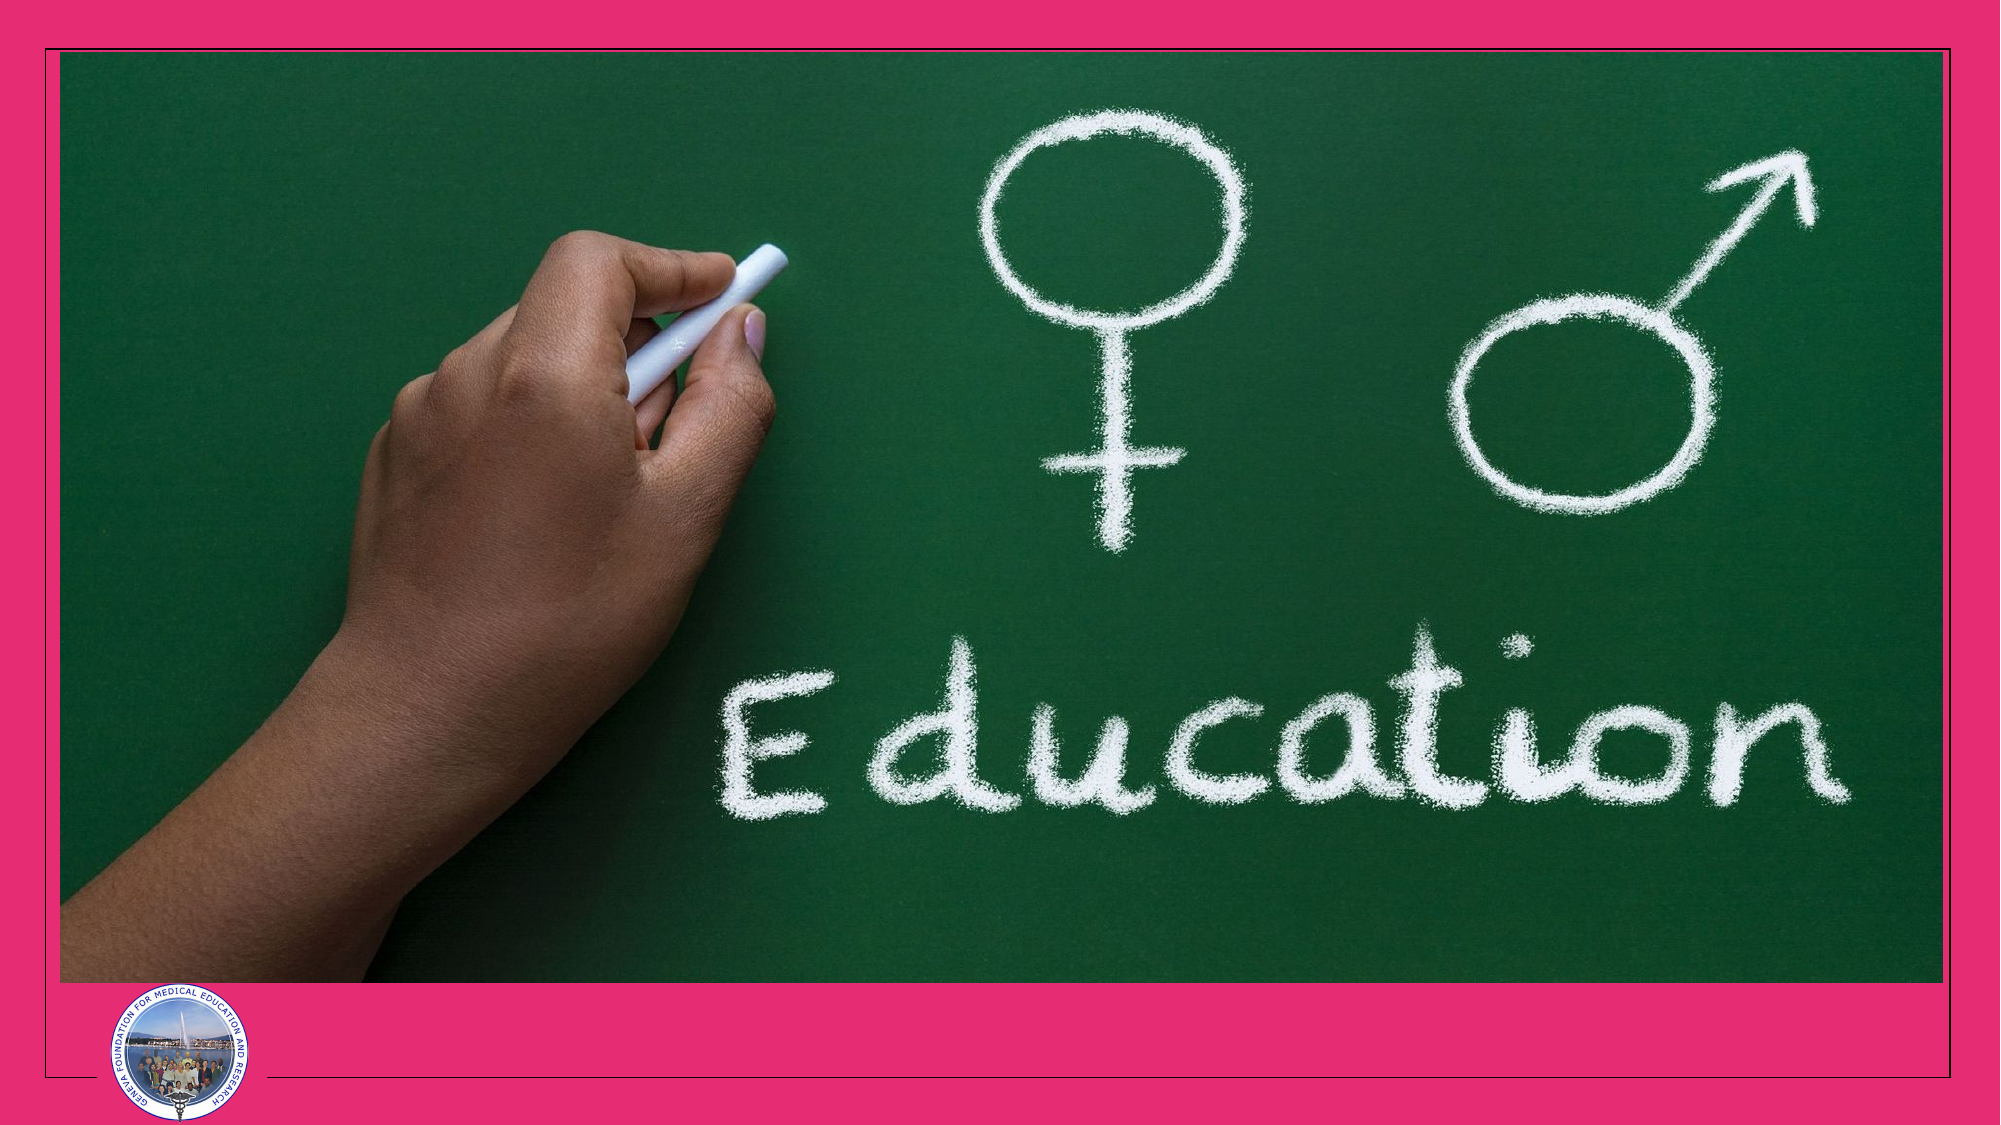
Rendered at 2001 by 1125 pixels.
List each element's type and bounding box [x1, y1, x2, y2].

picture [59, 52, 1943, 1125]
